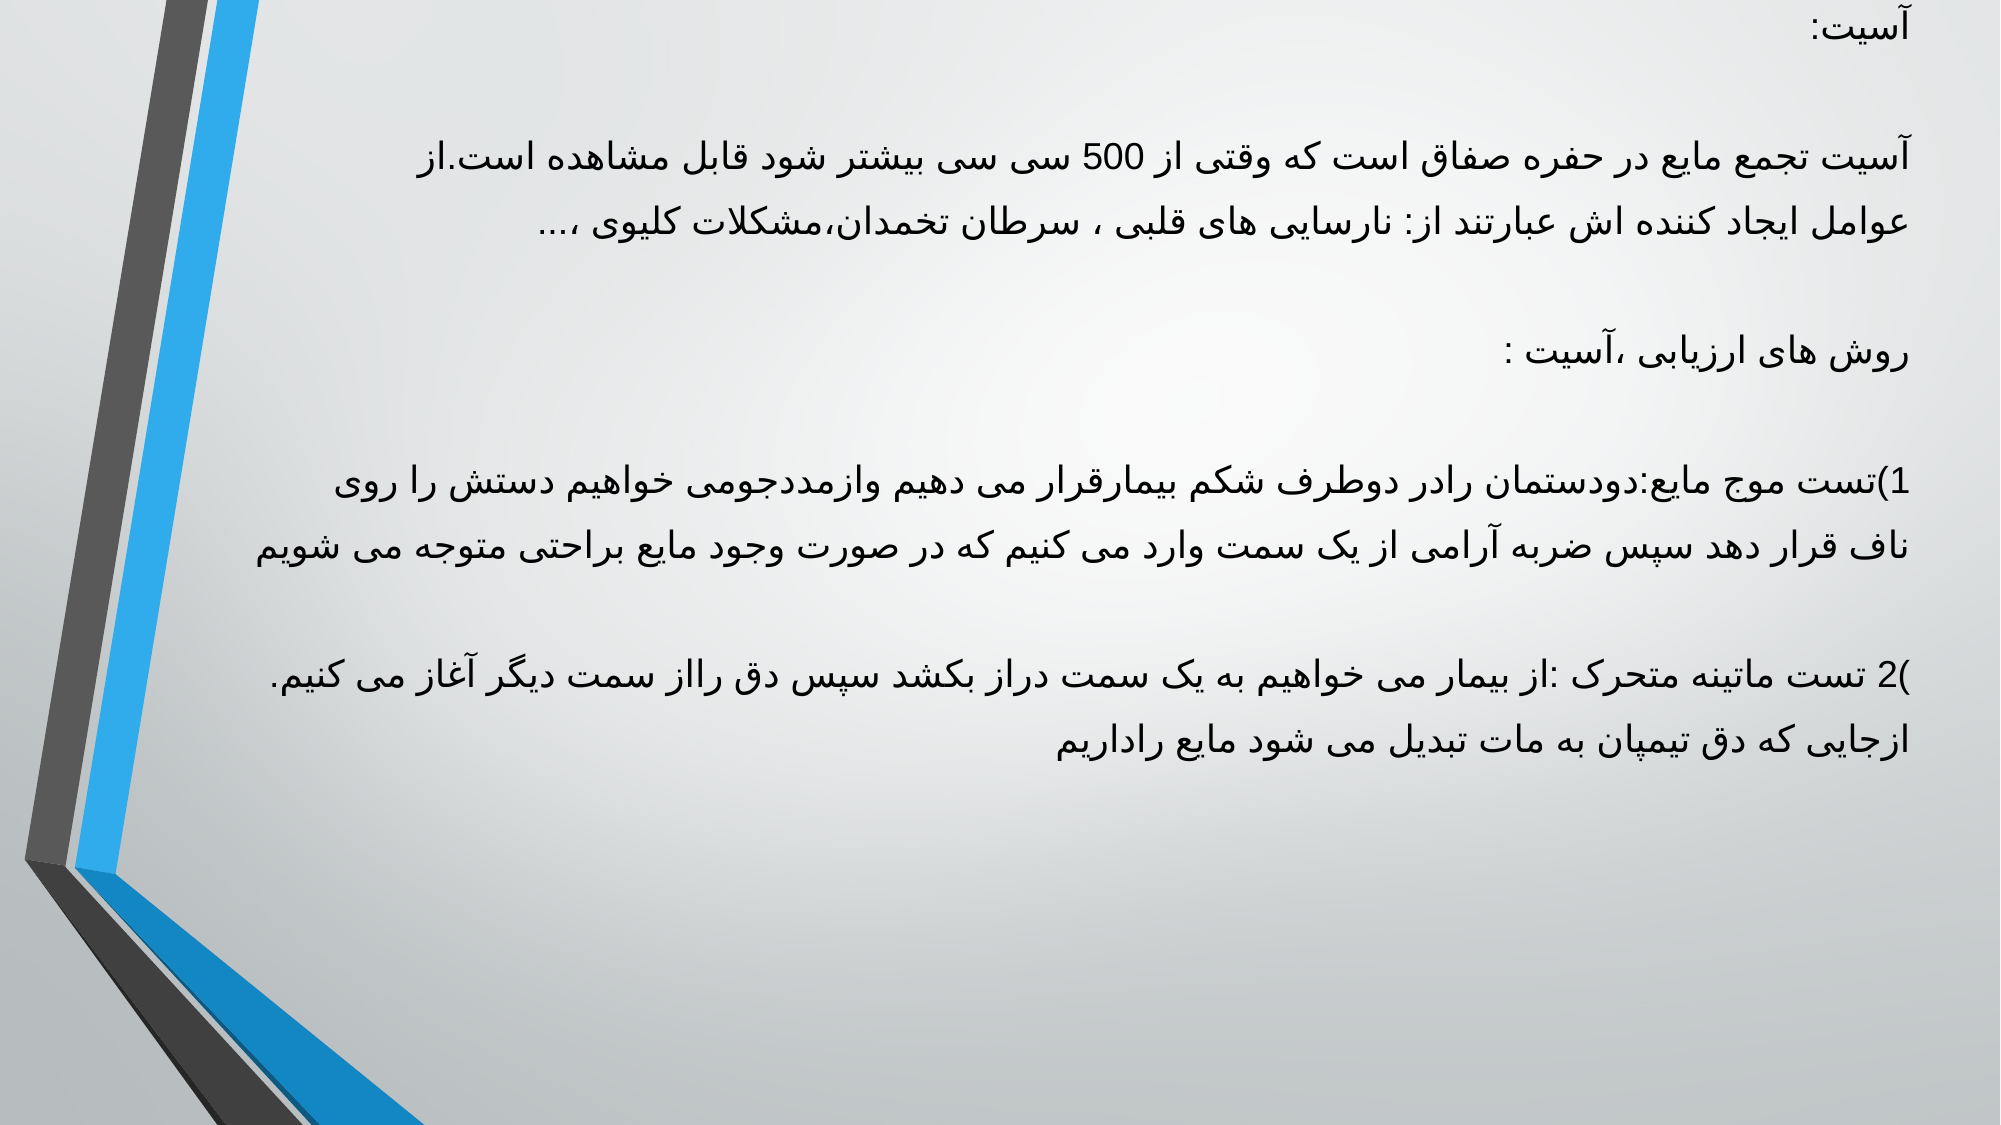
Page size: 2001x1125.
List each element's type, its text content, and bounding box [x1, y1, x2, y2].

text_box آسیت: آسیت تجمع مایع در حفره صفاق است که وقتی از 500 سی سی بیشتر شود قابل مشاهده است.از عوامل ایجاد کننده اش عبارتند از: نارسایی های قلبی ، سرطان تخمدان،مشکلات کلیوی ،... روش های ارزیابی ،آسیت : 1)تست موج مایع:دودستمان رادر دوطرف شکم بیمارقرار می دهیم وازمددجومی خواهیم دستش را روی ناف قرار دهد سپس ضربه آرامی از یک سمت وارد می کنیم که در صورت وجود مایع براحتی متوجه می شویم )2 تست ماتینه متحرک :از بیمار می خواهیم به یک سمت دراز بکشد سپس دق رااز سمت دیگر آغاز می کنیم. ازجایی که دق تیمپان به مات تبدیل می شود مایع راداریم [0, 0, 2000, 1027]
